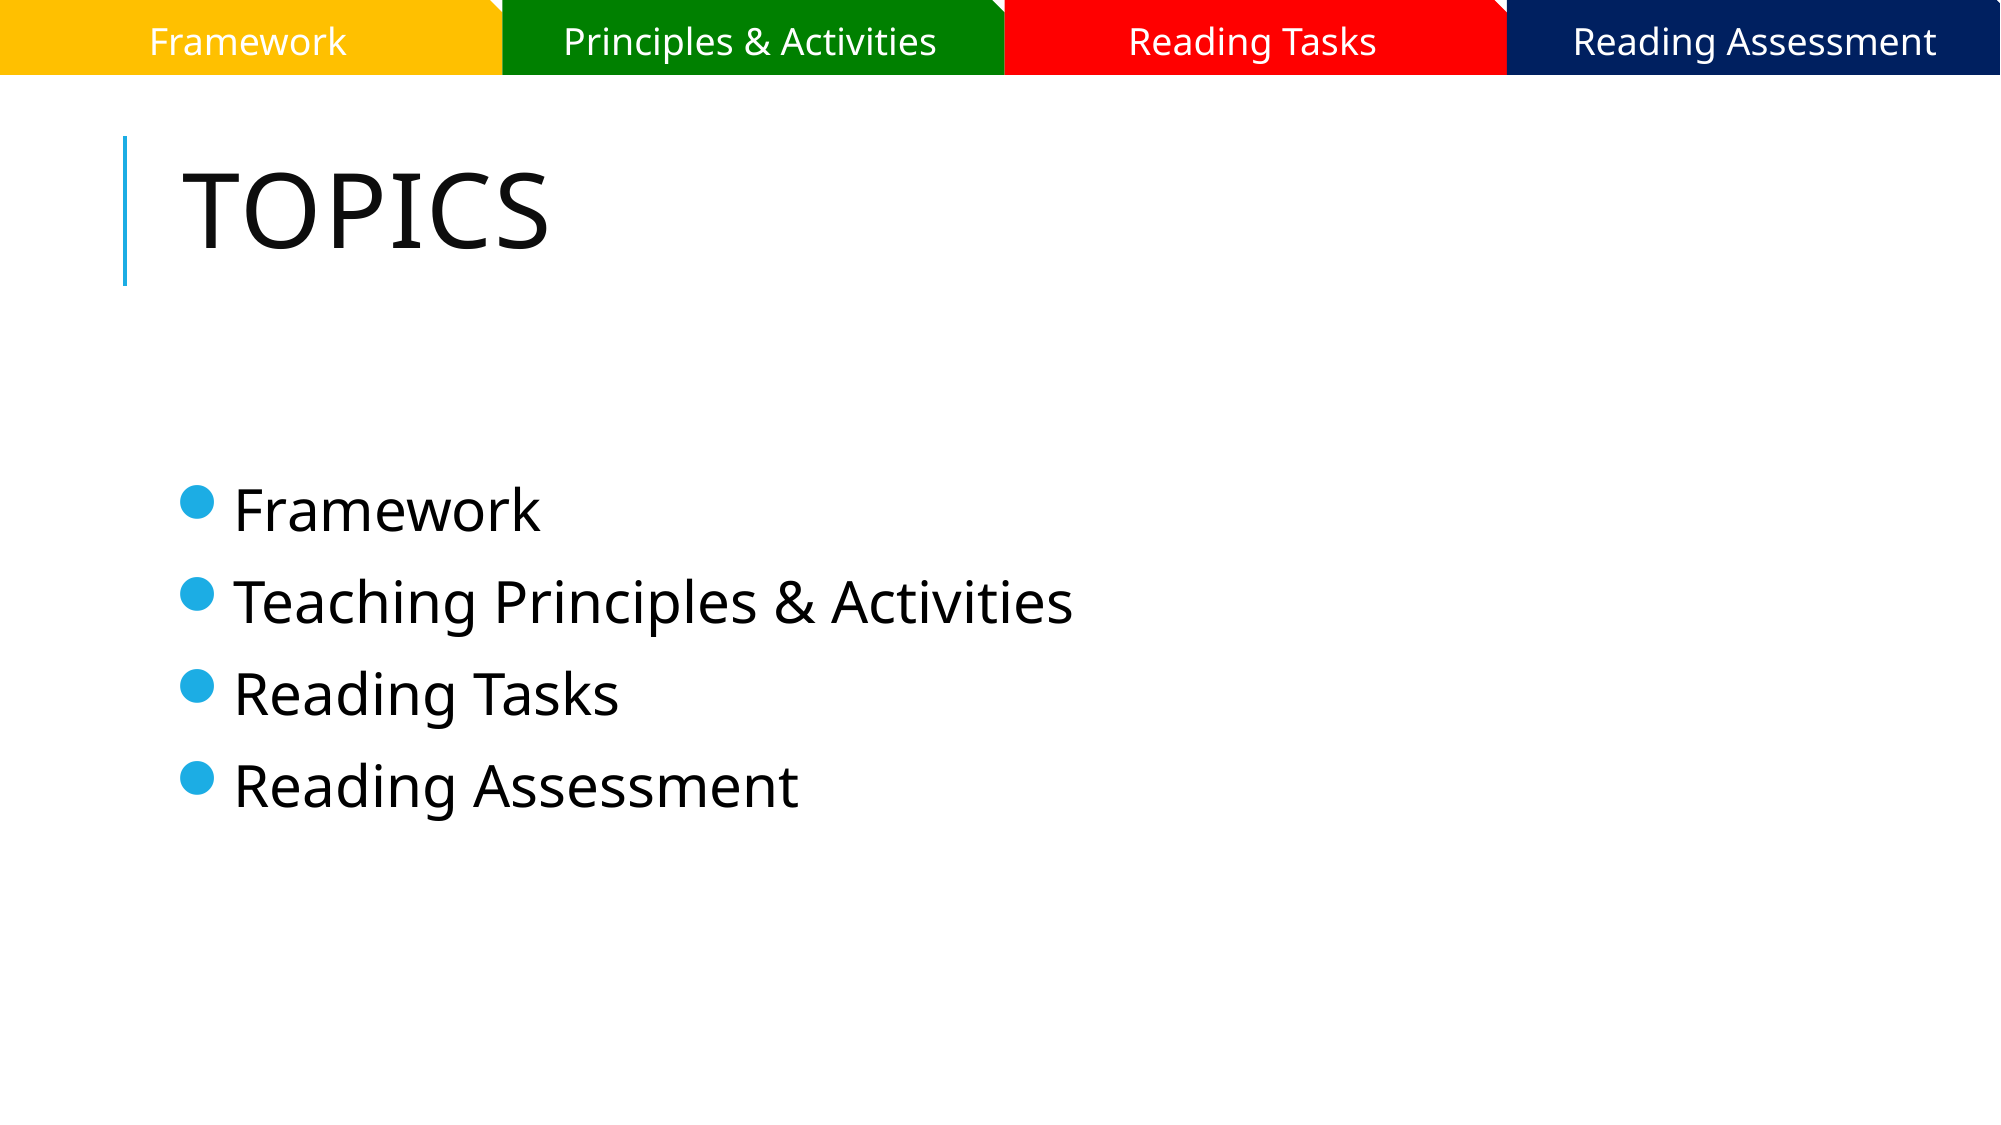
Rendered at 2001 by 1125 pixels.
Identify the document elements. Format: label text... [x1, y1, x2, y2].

list Framework Teaching Principles & Activities Reading Tasks Reading Assessment [168, 375, 1763, 1035]
text_box Principles & Activities [500, 0, 1004, 77]
text_box Framework [0, 0, 502, 77]
text_box Reading Tasks [1003, 0, 1506, 77]
text_box Reading Assessment [1505, 0, 2000, 77]
title Topics [168, 96, 1763, 342]
